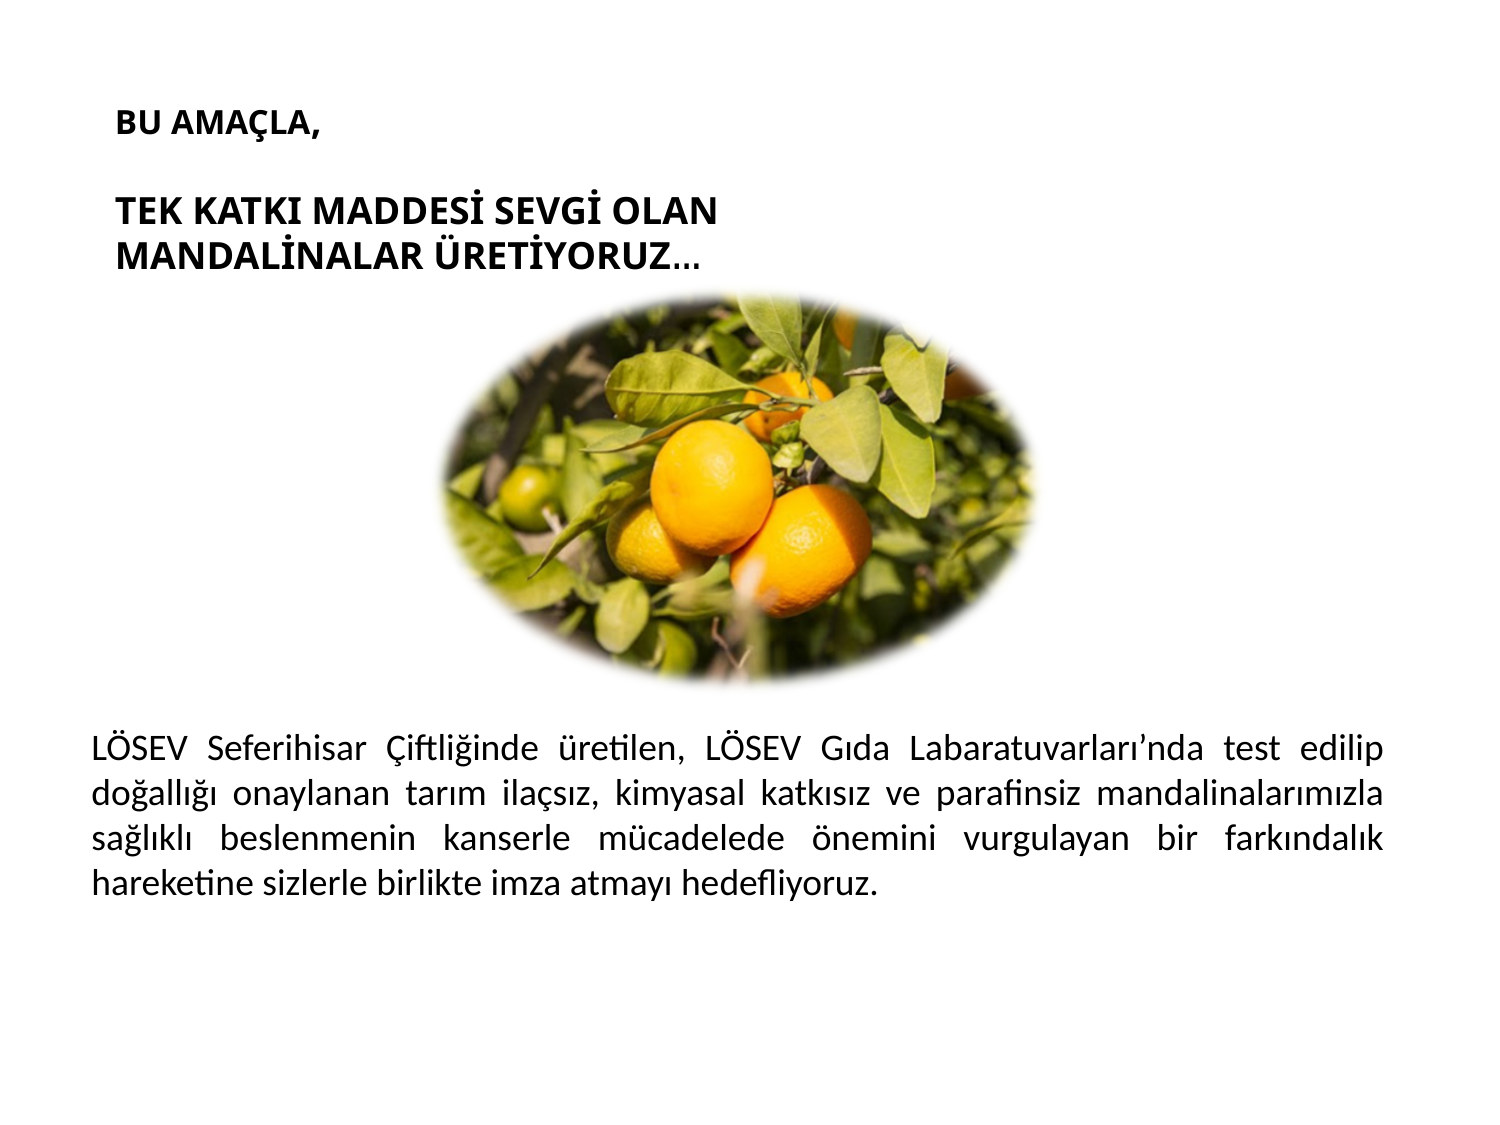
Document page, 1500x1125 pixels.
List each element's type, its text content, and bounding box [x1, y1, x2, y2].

text_box BU AMAÇLA, TEK KATKI MADDESİ SEVGİ OLAN MANDALİNALAR ÜRETİYORUZ… [100, 89, 851, 285]
text_box LÖSEV Seferihisar Çiftliğinde üretilen, LÖSEV Gıda Labaratuvarları’nda test edilip doğallığı onaylanan tarım ilaçsız, kimyasal katkısız ve parafinsiz mandalinalarımızla sağlıklı beslenmenin kanserle mücadelede önemini vurgulayan bir farkındalık hareketine sizlerle birlikte imza atmayı hedefliyoruz. [76, 715, 1400, 911]
picture [428, 282, 1048, 697]
